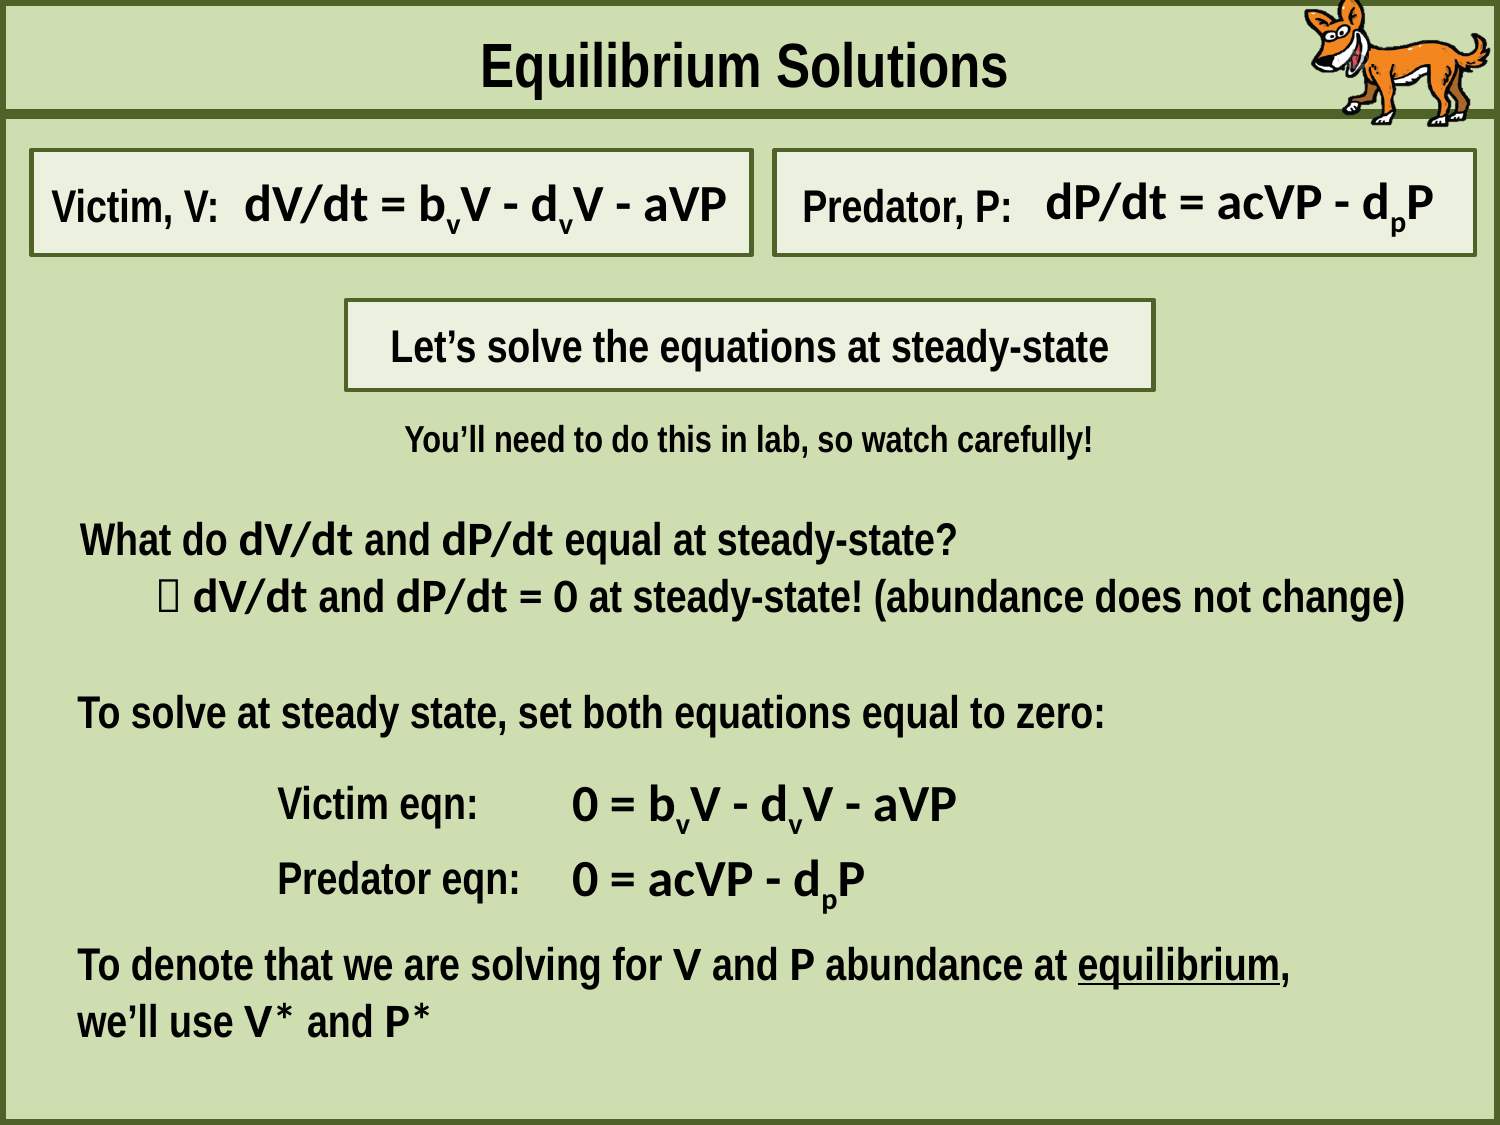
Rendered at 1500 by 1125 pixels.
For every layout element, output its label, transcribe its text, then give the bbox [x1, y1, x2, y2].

text_box Equilibrium Solutions [110, 17, 1381, 108]
text_box [29, 148, 754, 257]
text_box 0 = bvV - dvV - aVP [557, 762, 1116, 849]
text_box You’ll need to do this in lab, so watch carefully! [369, 407, 1129, 467]
text_box To denote that we are solving for V and P abundance at equilibrium, we’ll use V* and P* [62, 924, 1398, 1055]
text_box dV/dt = bvV - dvV - aVP [206, 161, 765, 248]
text_box To solve at steady state, set both equations equal to zero: [62, 675, 1398, 745]
text_box Let’s solve the equations at steady-state [337, 309, 1163, 379]
text_box Victim eqn: [262, 766, 509, 836]
text_box What do dV/dt and dP/dt equal at steady-state?  dV/dt and dP/dt = 0 at steady-state! (abundance does not change) [65, 499, 1475, 630]
text_box 0 = acVP - dpP [557, 837, 1052, 924]
picture [1300, 0, 1496, 138]
text_box Predator eqn: [262, 841, 575, 911]
text_box [344, 379, 1156, 392]
text_box [344, 298, 1156, 309]
text_box [772, 148, 1477, 257]
text_box dP/dt = acVP - dpP [992, 159, 1487, 246]
text_box Predator, P: [787, 169, 992, 239]
text_box Victim, V: [36, 169, 206, 239]
